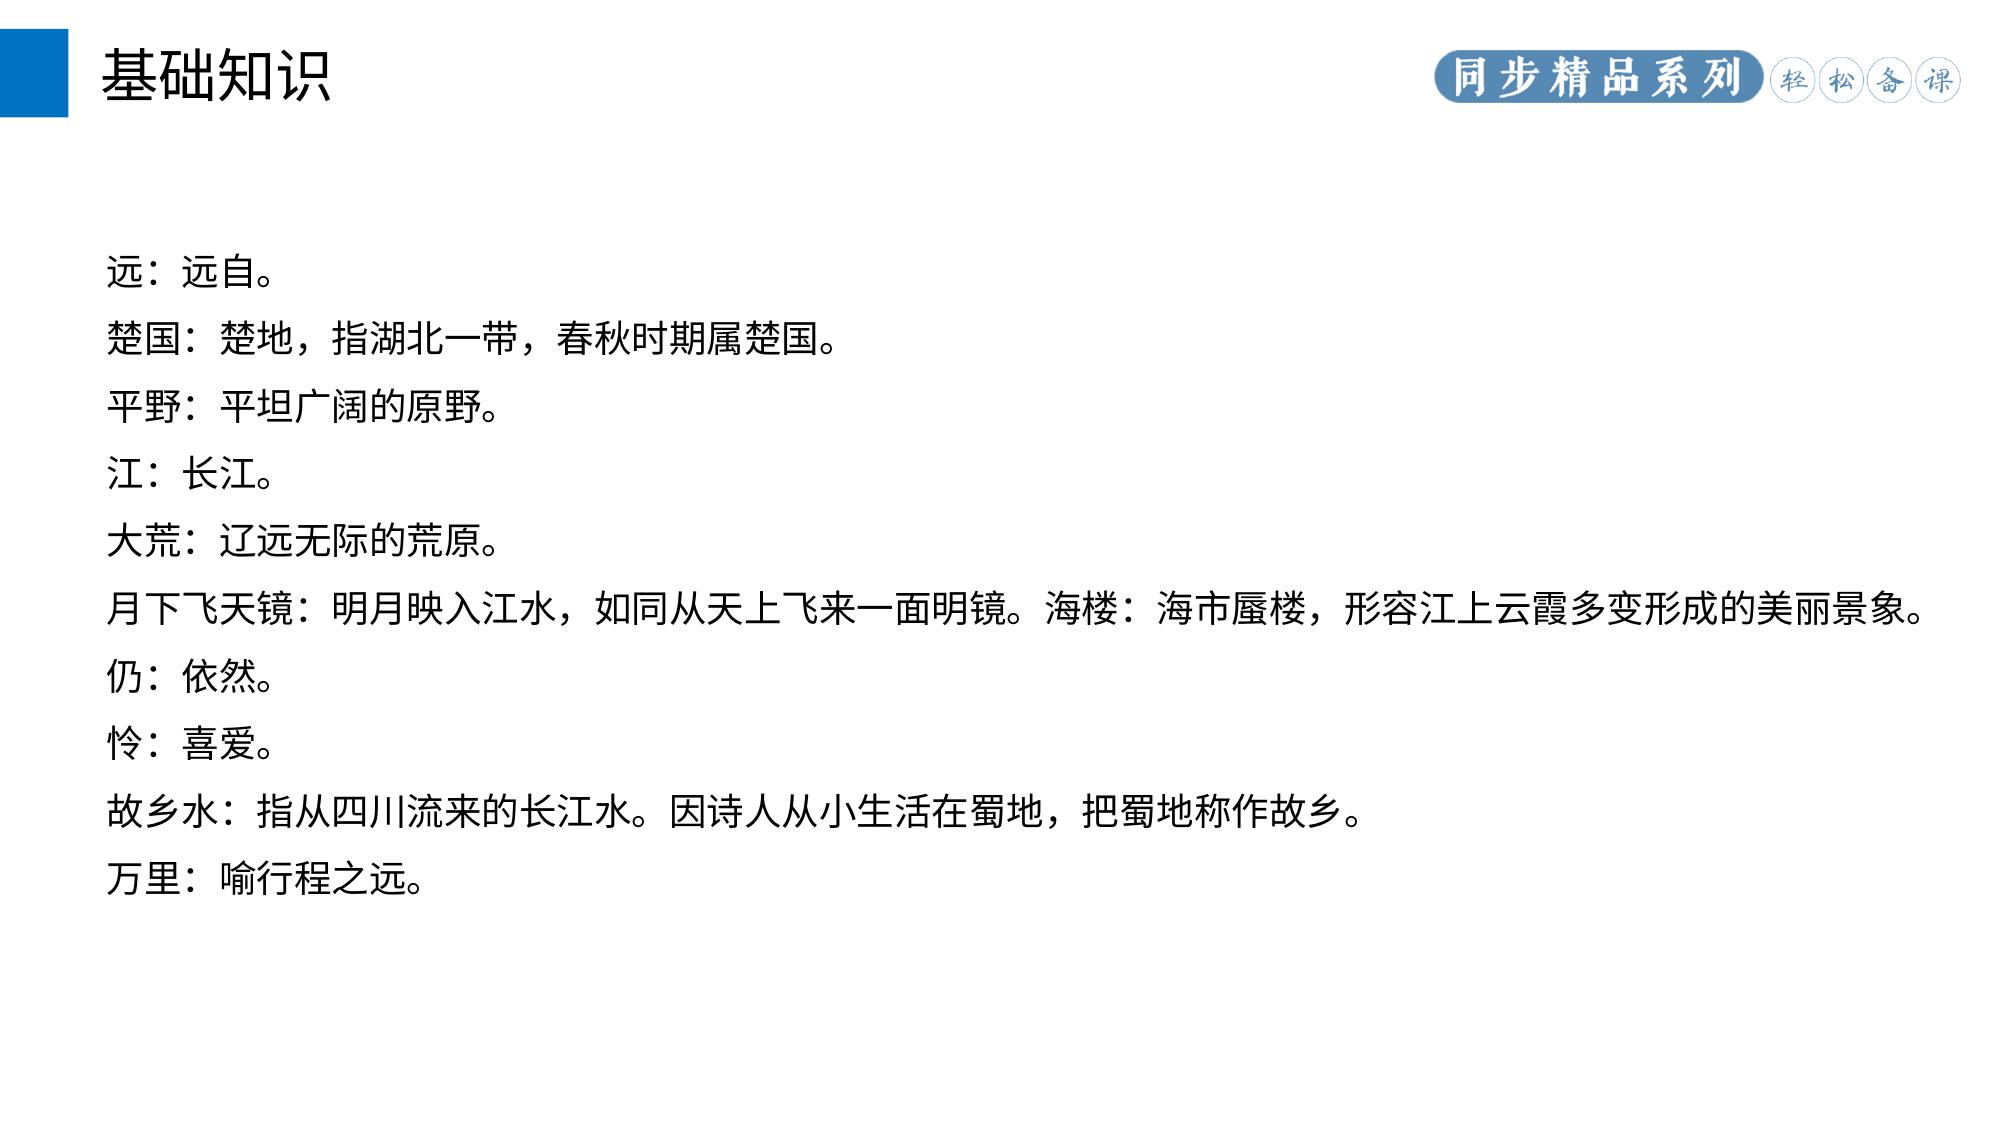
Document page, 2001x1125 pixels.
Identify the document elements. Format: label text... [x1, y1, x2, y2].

picture [1416, 28, 1981, 130]
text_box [0, 28, 725, 118]
text_box 远：远自。 楚国：楚地，指湖北一带，春秋时期属楚国。 平野：平坦广阔的原野。 江：长江。 大荒：辽远无际的荒原。 月下飞天镜：明月映入江水，如同从天上飞来一面明镜。海楼：海市蜃楼，形容江上云霞多变形成的美丽景象。 仍：依然。 怜：喜爱。 故乡水：指从四川流来的长江水。因诗人从小生活在蜀地，把蜀地称作故乡。 万里：喻行程之远。 [48, 217, 1952, 908]
